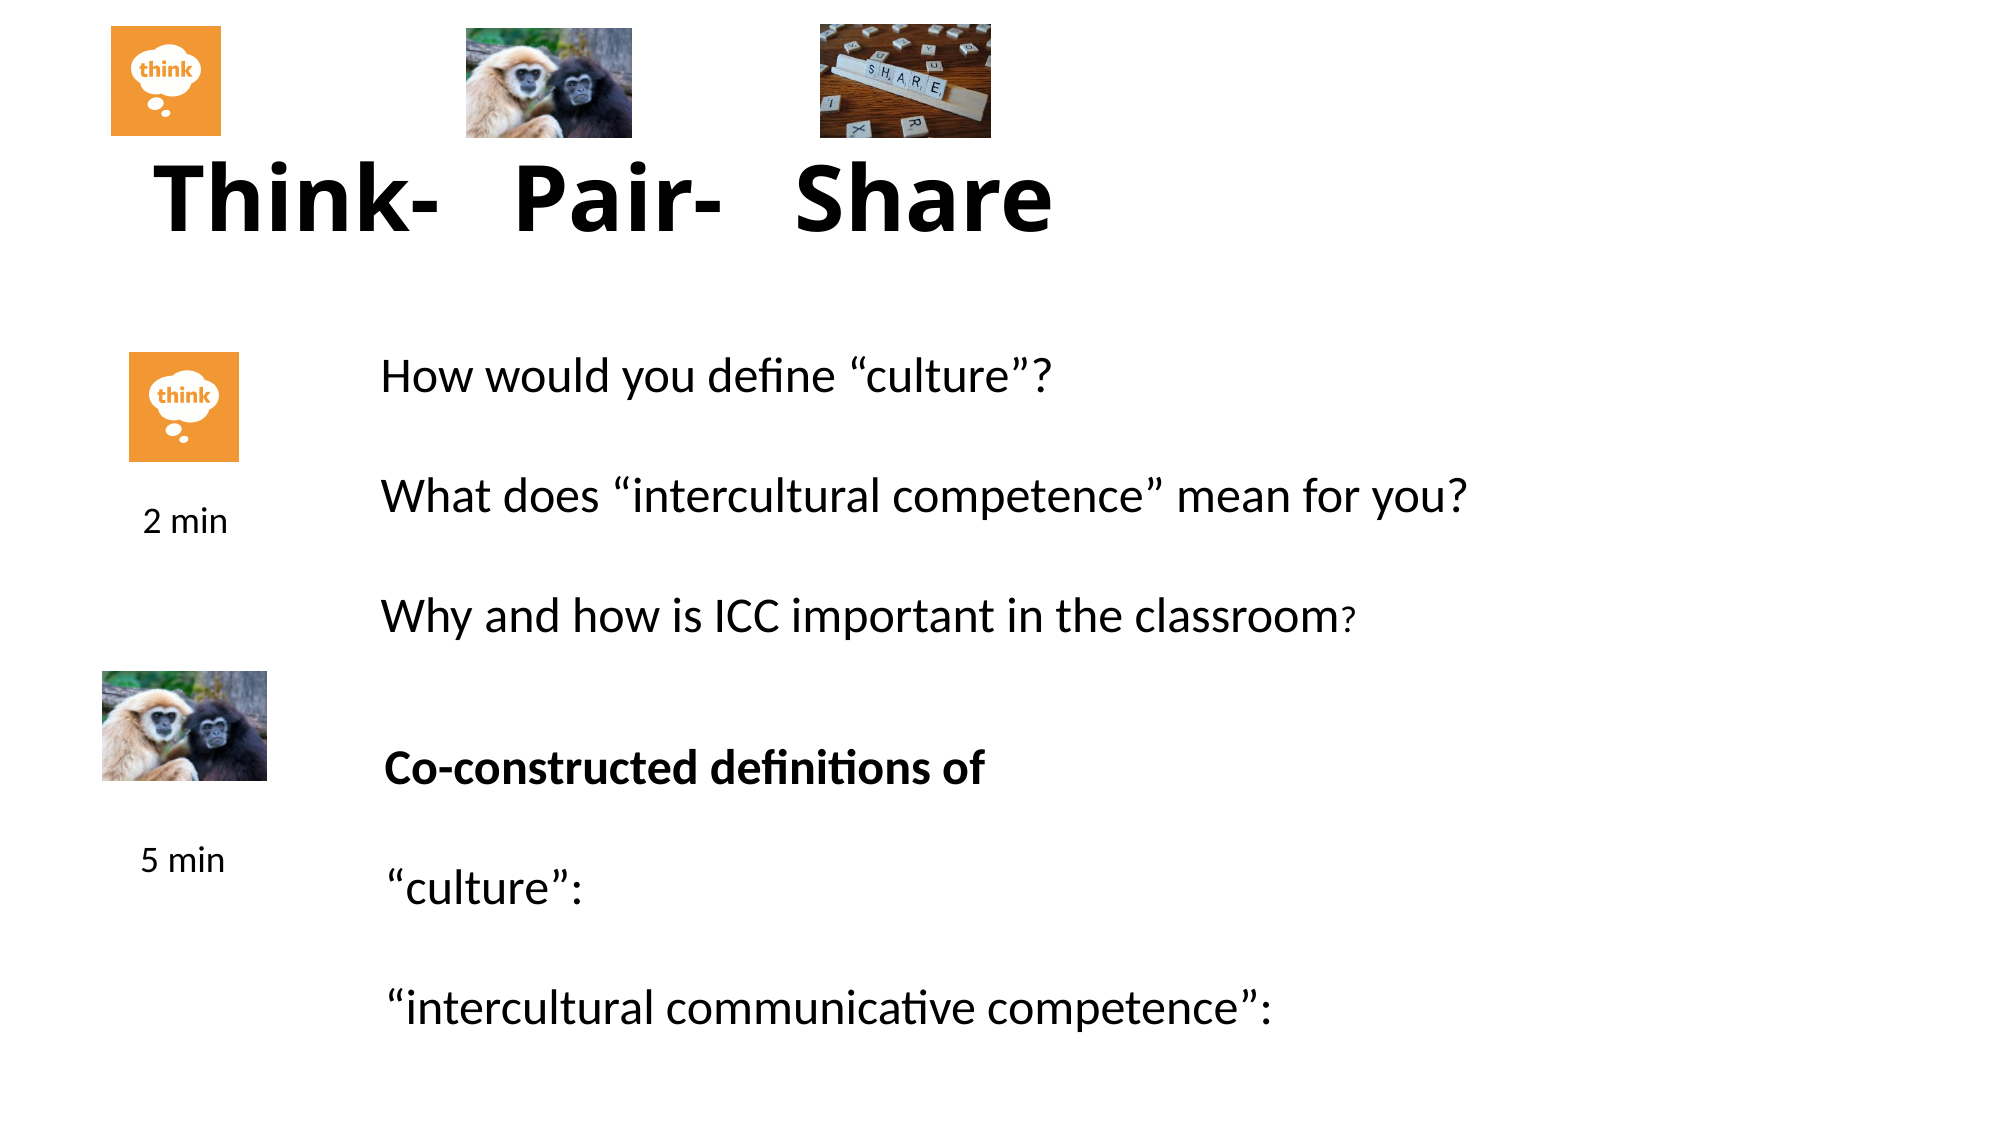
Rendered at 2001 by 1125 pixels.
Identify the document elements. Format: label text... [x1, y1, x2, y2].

text_box 2 min [128, 488, 244, 549]
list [111, 26, 221, 136]
picture [466, 28, 632, 138]
title Think- Pair- Share [137, 93, 1863, 311]
text_box How would you define “culture”? What does “intercultural competence” mean for you? Why and how is ICC important in the classroom? [365, 334, 1703, 650]
picture [820, 24, 991, 138]
picture [129, 352, 239, 462]
picture [102, 671, 267, 781]
text_box Co-constructed definitions of “culture”: “intercultural communicative competence”: [369, 667, 1289, 1103]
text_box 5 min [125, 827, 293, 887]
